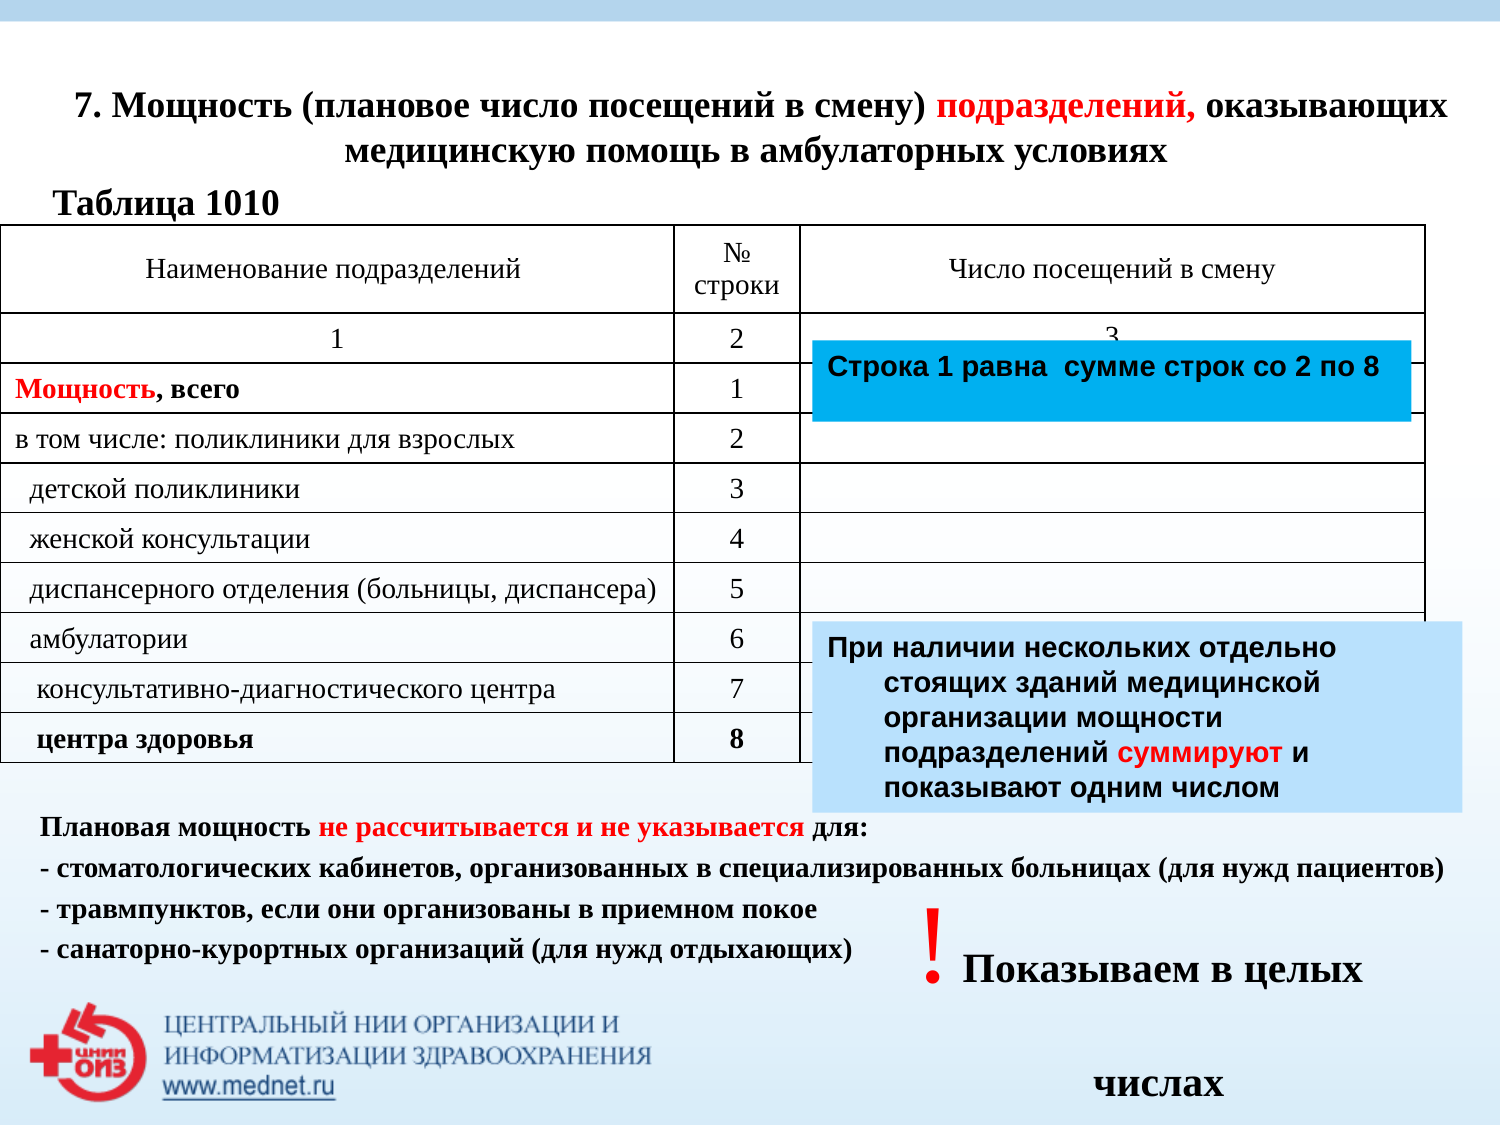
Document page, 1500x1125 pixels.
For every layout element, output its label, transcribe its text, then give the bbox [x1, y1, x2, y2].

table_cell консультативно-диагностического центра [1, 663, 673, 712]
table_cell 1 [1, 314, 673, 362]
table_cell диспансерного отделения (больницы, диспансера) [1, 563, 673, 612]
table_cell 8 [675, 713, 799, 762]
table_cell 2 [675, 314, 799, 362]
table_cell [801, 713, 812, 762]
table_cell 3 [675, 464, 799, 512]
table_header Число посещений в смену [801, 226, 1424, 312]
text_box 7. Мощность (плановое число посещений в смену) подразделений, оказывающих медицинскую помощь в амбулаторных условиях [37, 75, 1475, 175]
table_cell 3 [801, 314, 1424, 362]
table_cell 7 [675, 663, 799, 712]
table_cell [801, 464, 1424, 512]
table_cell 2 [675, 414, 799, 462]
table_cell женской консультации [1, 513, 673, 562]
table_cell [801, 364, 812, 412]
table_header Наименование подразделений [1, 226, 673, 312]
text_box ! Показываем в целых числах [899, 862, 1425, 1113]
table_cell 1 [675, 364, 799, 412]
table_cell 6 [675, 613, 799, 662]
table_cell 5 [675, 563, 799, 612]
table_cell [801, 414, 1424, 462]
table_cell [801, 663, 812, 712]
table_cell [801, 613, 1424, 662]
table_cell [801, 513, 1424, 562]
text_box Таблица 1010 [37, 174, 375, 224]
table_cell [1412, 364, 1424, 412]
table_cell Мощность, всего [1, 364, 673, 412]
table_cell амбулатории [1, 613, 673, 662]
table_cell [801, 563, 1424, 612]
text_box Строка 1 равна сумме строк со 2 по 8 [812, 340, 1412, 422]
table_cell 4 [675, 513, 799, 562]
table_header № строки [675, 226, 799, 312]
table_cell детской поликлиники [1, 464, 673, 512]
table_cell в том числе: поликлиники для взрослых [1, 414, 673, 462]
text_box При наличии нескольких отдельно стоящих зданий медицинской организации мощности подразделений суммируют и показывают одним числом [812, 621, 1463, 799]
text_box Плановая мощность не рассчитывается и не указывается для: - стоматологических кабинетов, организованных в специализированных больницах (для нужд пациентов) - травмпунктов, если они организованы в приемном покое - санаторно-курортных организаций (для нужд отдыхающих) [24, 799, 1475, 1013]
picture [0, 0, 1500, 1125]
table_cell центра здоровья [1, 713, 673, 762]
